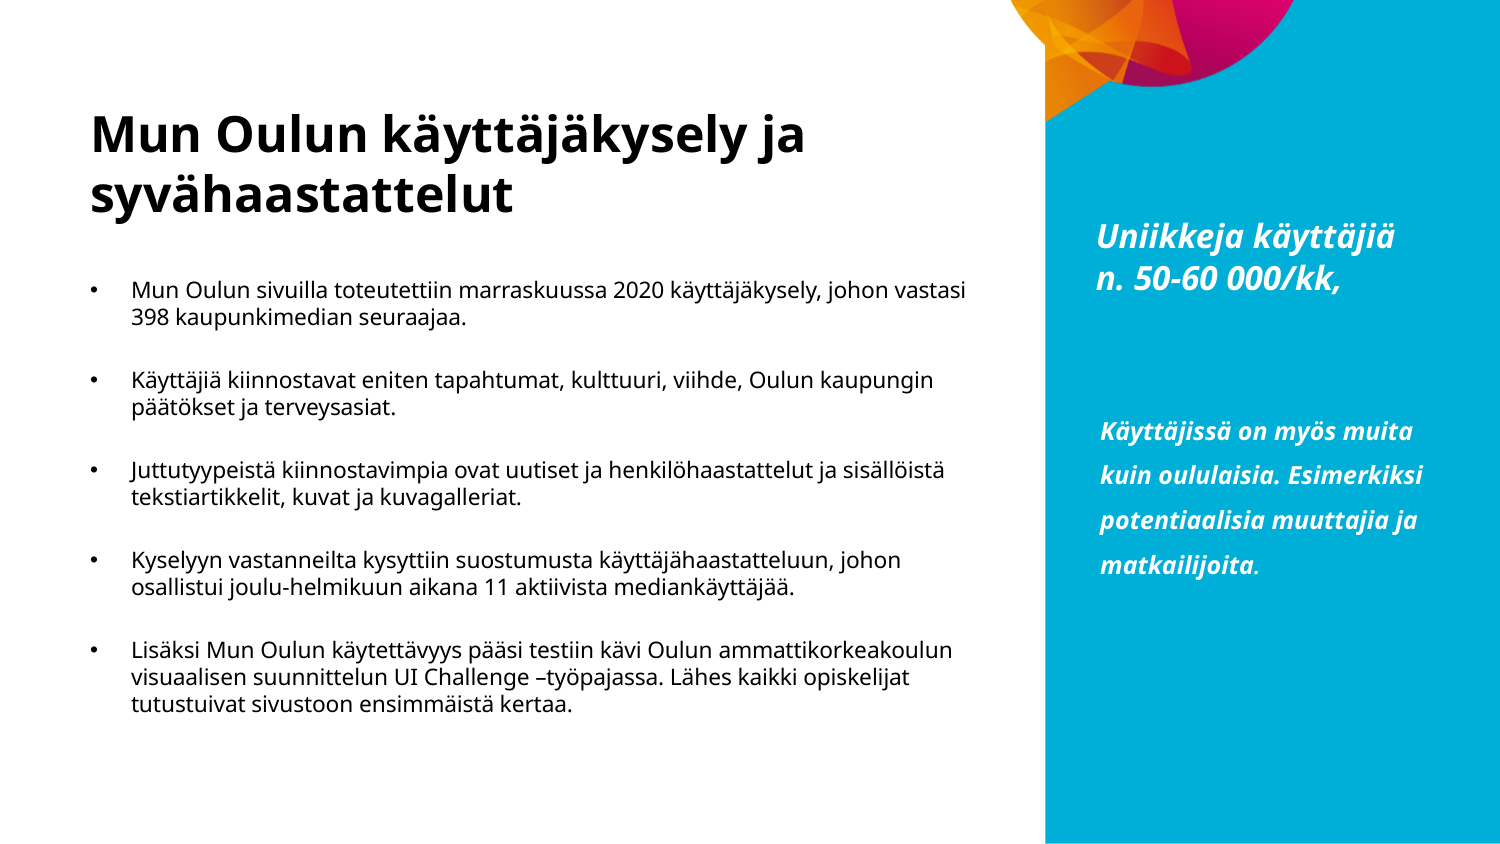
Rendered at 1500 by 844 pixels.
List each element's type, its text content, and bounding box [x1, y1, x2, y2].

title Mun Oulun käyttäjäkysely ja syvähaastattelut [75, 121, 997, 263]
list Mun Oulun sivuilla toteutettiin marraskuussa 2020 käyttäjäkysely, johon vastasi 398 kaupunkimedian seuraajaa. Käyttäjiä kiinnostavat eniten tapahtumat, kulttuuri, viihde, Oulun kaupungin päätökset ja terveysasiat. Juttutyypeistä kiinnostavimpia ovat uutiset ja henkilöhaastattelut ja sisällöistä tekstiartikkelit, kuvat ja kuvagalleriat. Kyselyyn vastanneilta kysyttiin suostumusta käyttäjähaastatteluun, johon osallistui joulu-helmikuun aikana 11 aktiivista mediankäyttäjää. Lisäksi Mun Oulun käytettävyys pääsi testiin kävi Oulun ammattikorkeakoulun visuaalisen suunnittelun UI Challenge –työpajassa. Lähes kaikki opiskelijat tutustuivat sivustoon ensimmäistä kertaa. [75, 268, 998, 754]
list Käyttäjissä on myös muita kuin oululaisia. Esimerkiksi potentiaalisia muuttajia ja matkailijoita. [1085, 280, 1471, 797]
list Uniikkeja käyttäjiä n. 50-60 000/kk, [1080, 206, 1445, 368]
picture [1010, 0, 1293, 122]
